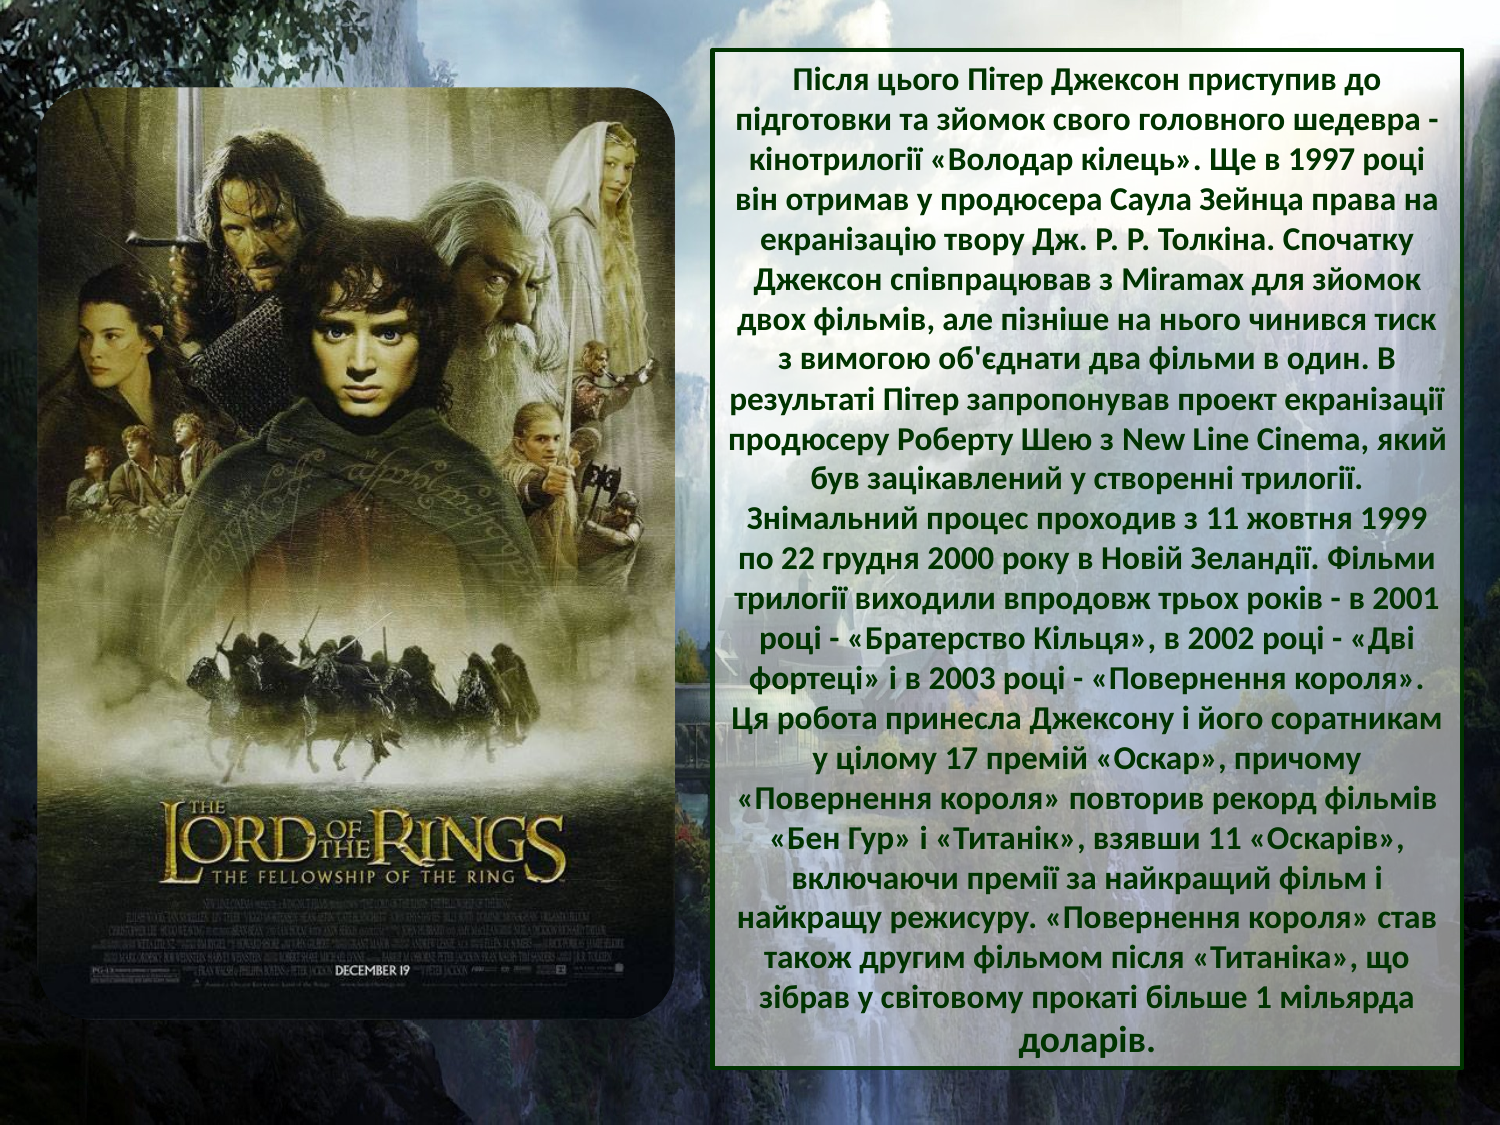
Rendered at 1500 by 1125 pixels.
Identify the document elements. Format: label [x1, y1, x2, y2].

list [0, 0, 1500, 1125]
picture [37, 87, 676, 1021]
